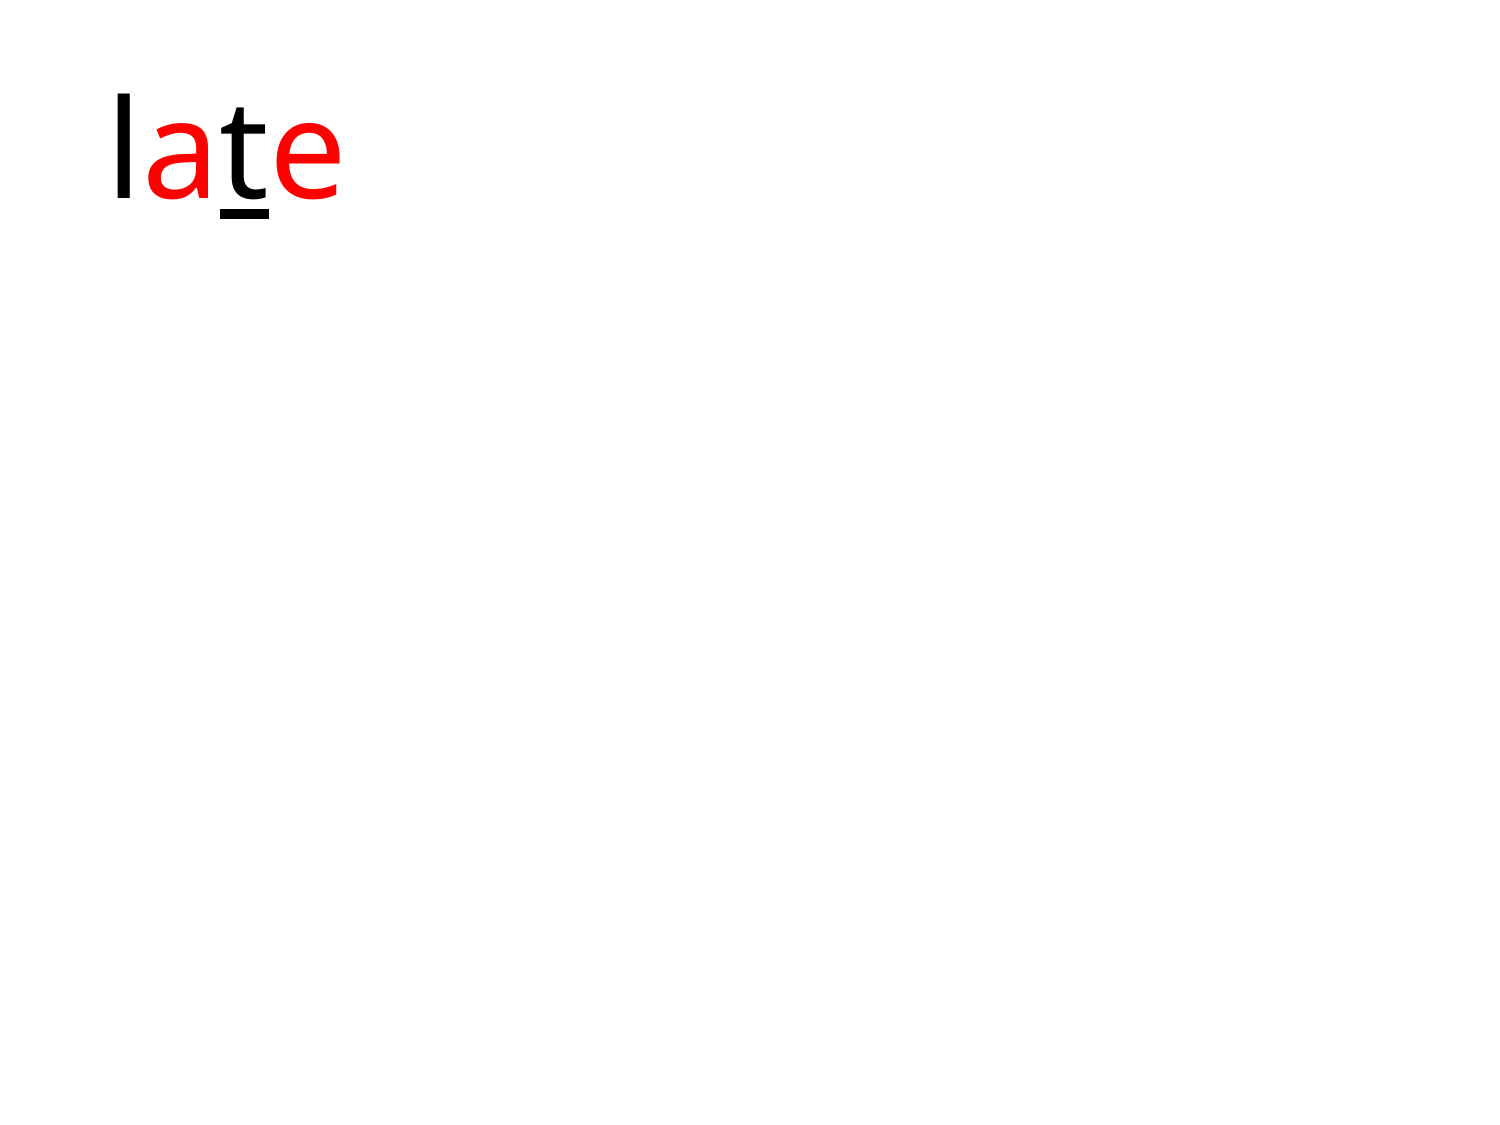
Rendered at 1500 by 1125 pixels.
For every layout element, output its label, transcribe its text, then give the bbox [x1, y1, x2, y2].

text_box late [20, 54, 1483, 234]
